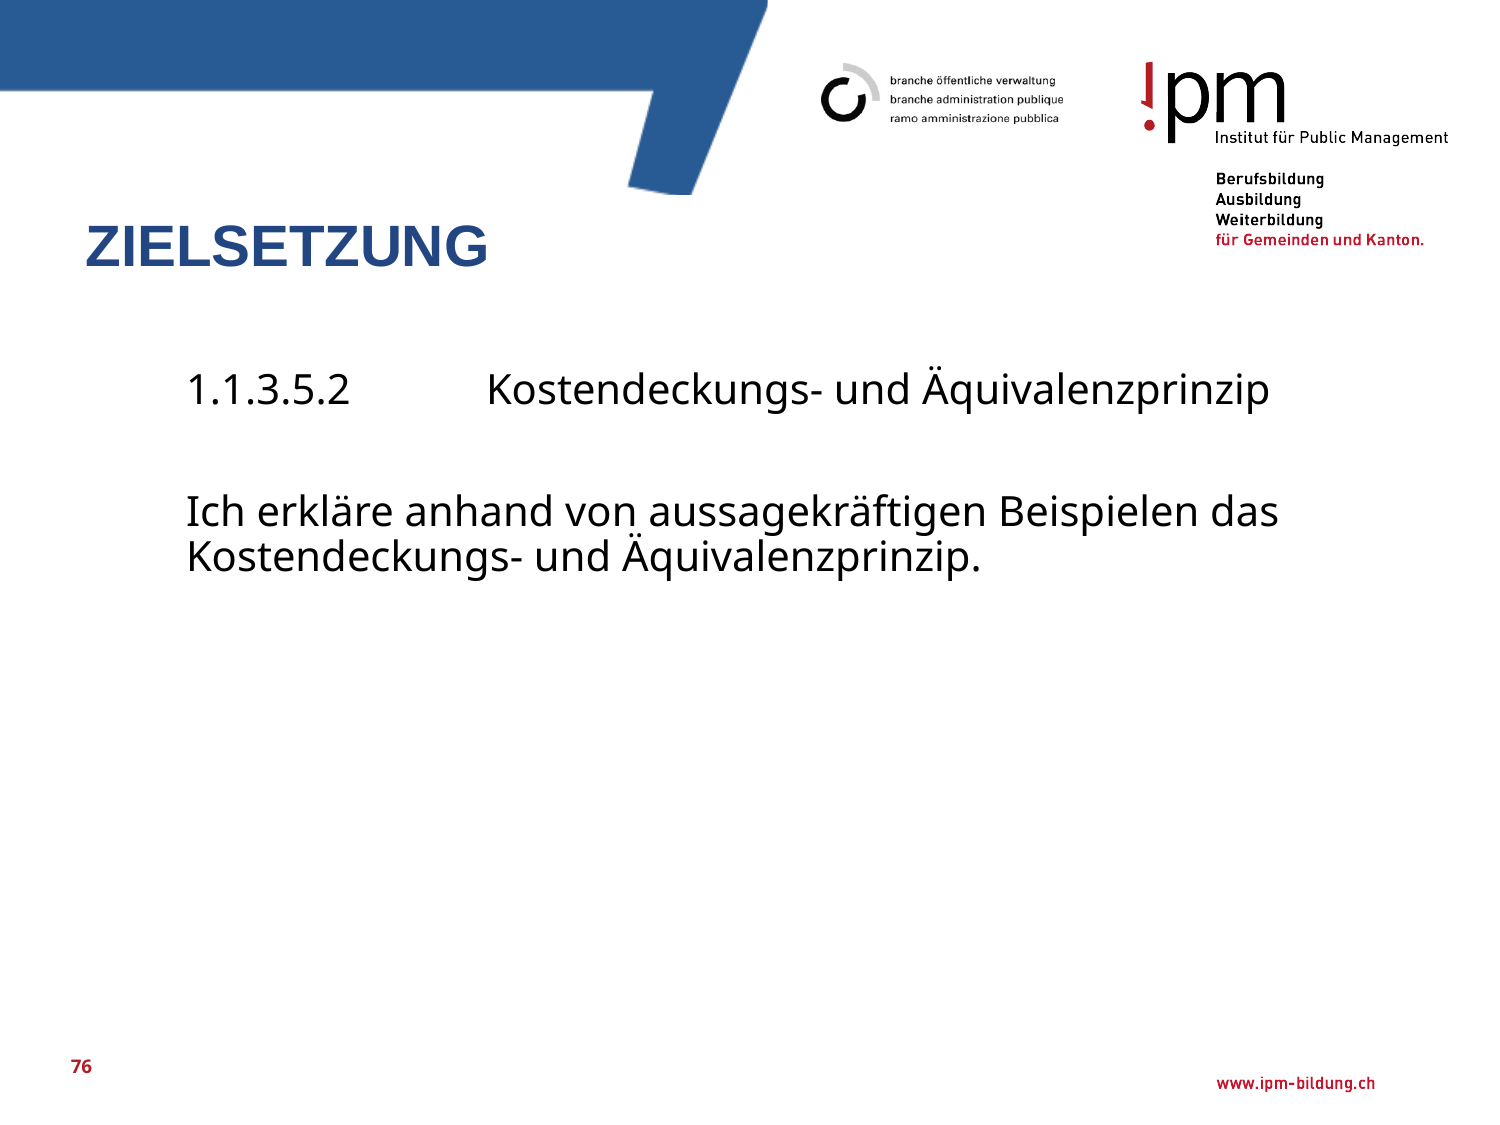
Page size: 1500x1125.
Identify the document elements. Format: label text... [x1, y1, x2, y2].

list 1.1.3.5.2 Kostendeckungs- und Äquivalenzprinzip Ich erkläre anhand von aussagekräftigen Beispielen das Kostendeckungs- und Äquivalenzprinzip. [171, 361, 1317, 598]
picture [821, 63, 1063, 124]
title Zielsetzung [70, 208, 1217, 350]
picture [1213, 1074, 1376, 1094]
picture [1136, 57, 1453, 250]
slide_number 76 [70, 1037, 409, 1098]
